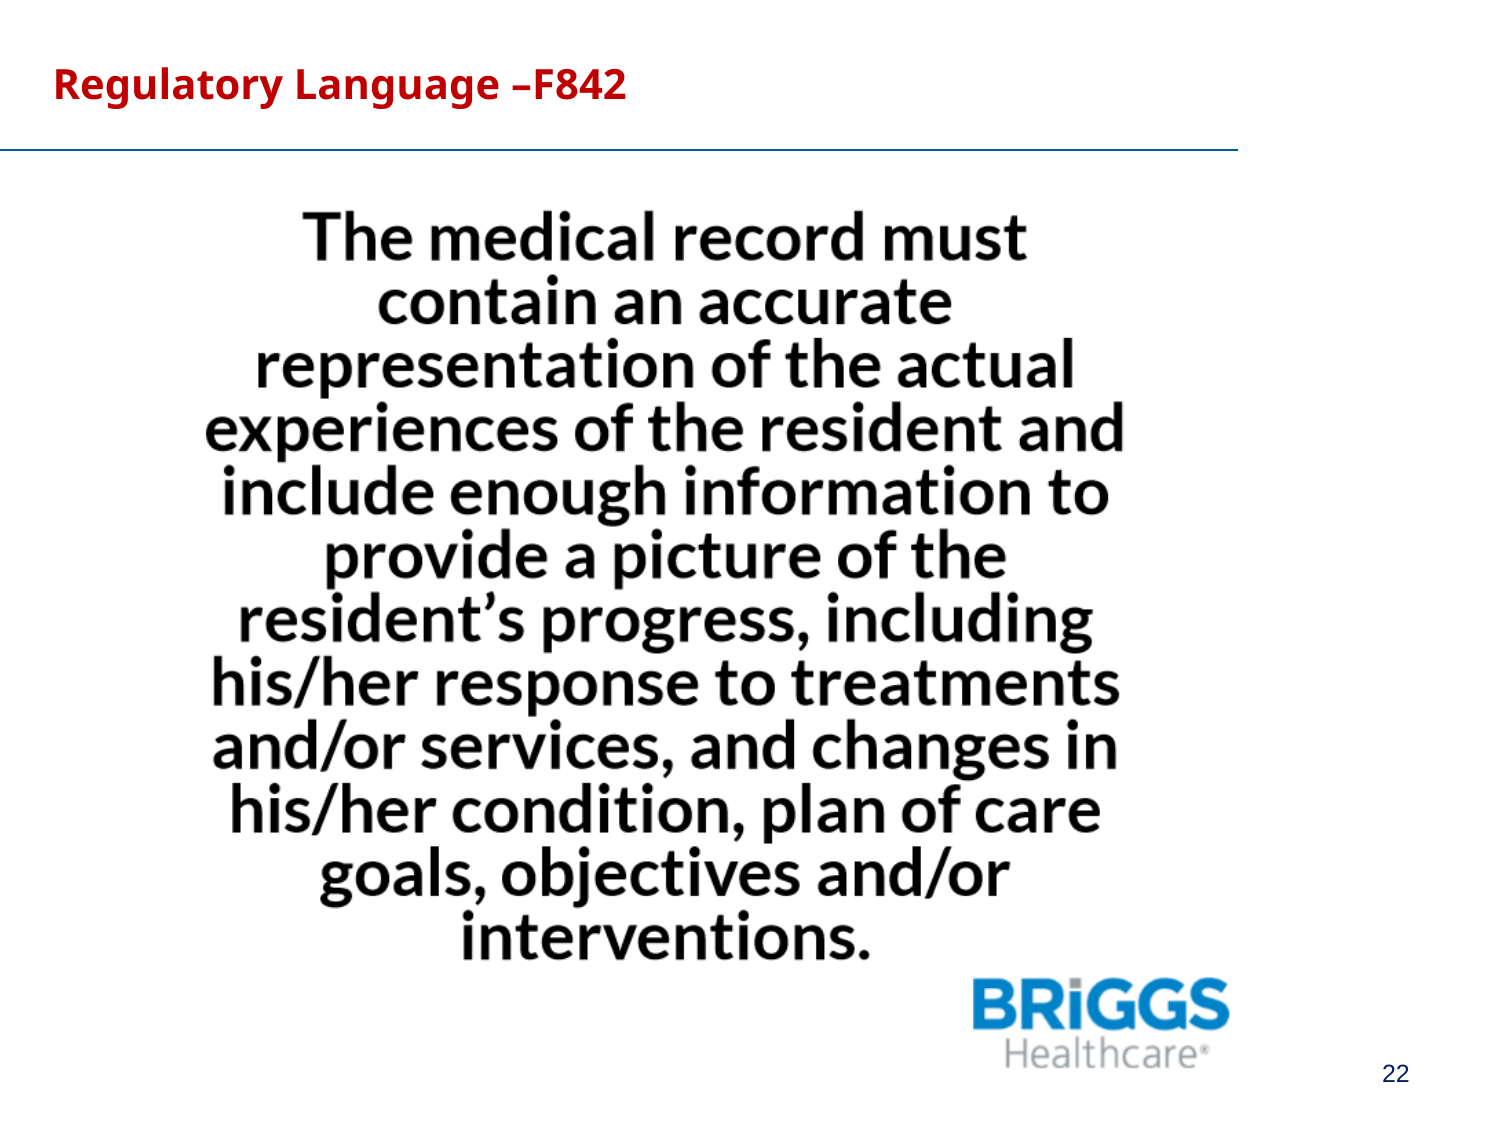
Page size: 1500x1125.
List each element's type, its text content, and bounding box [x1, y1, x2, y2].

title Regulatory Language –F842 [37, 50, 1463, 113]
picture [187, 169, 1258, 1078]
slide_number 22 [1074, 1042, 1425, 1103]
